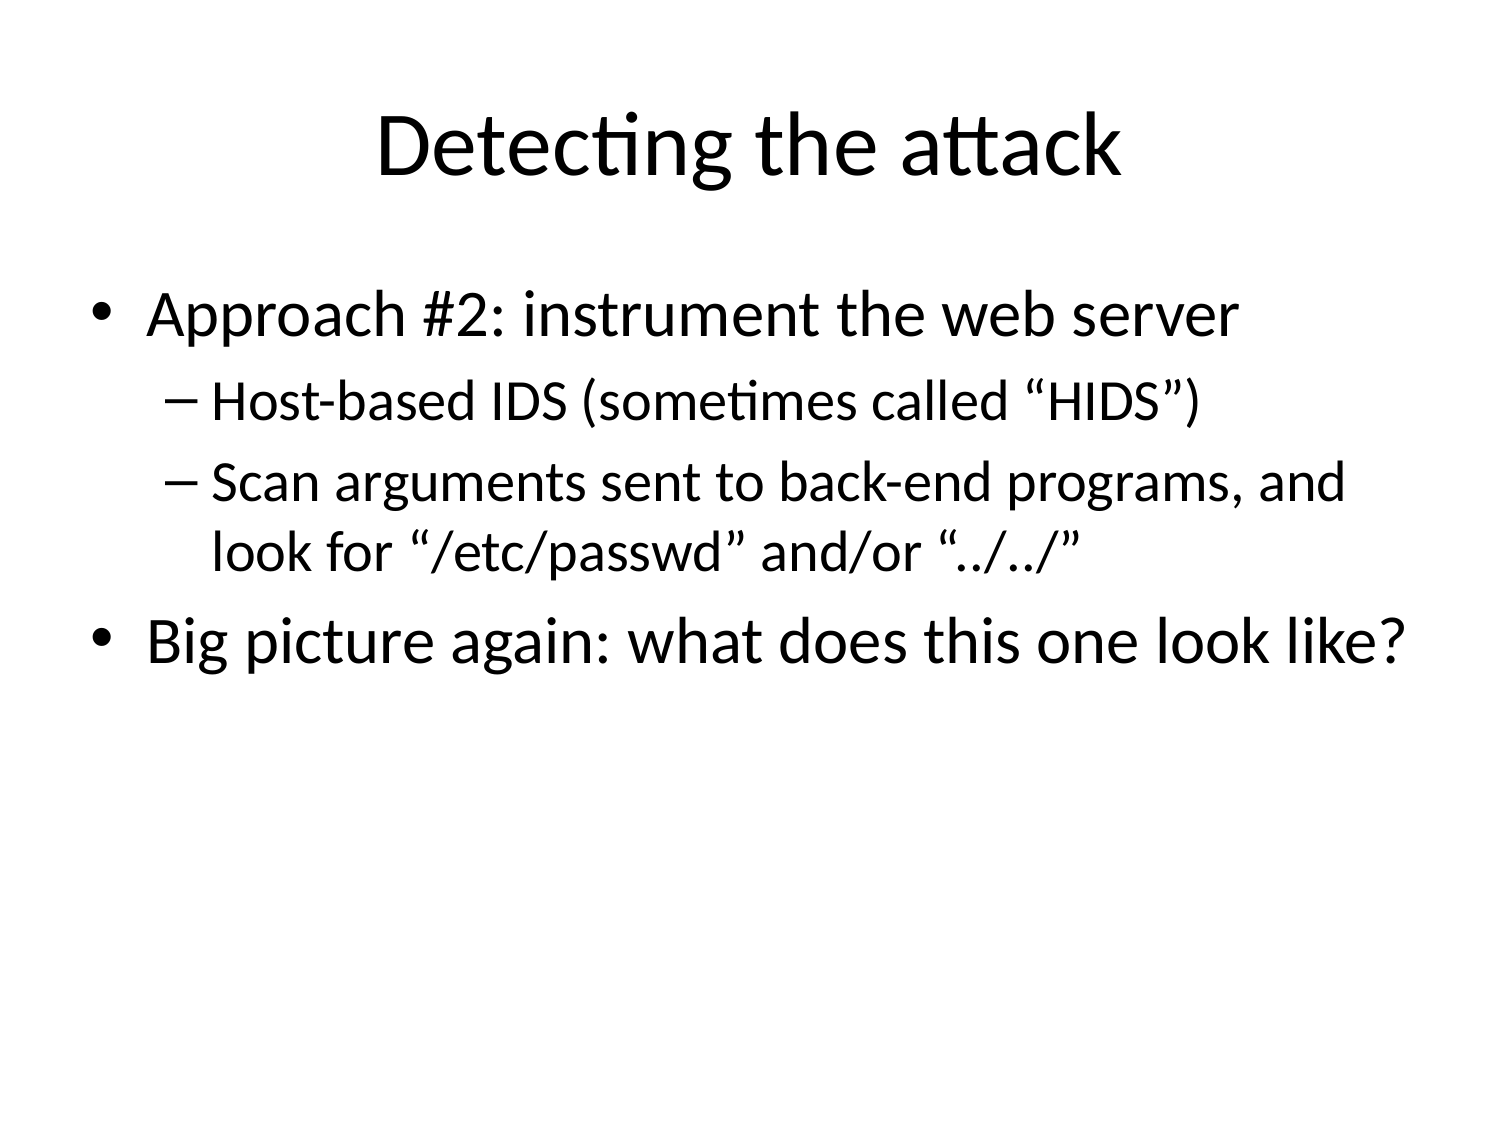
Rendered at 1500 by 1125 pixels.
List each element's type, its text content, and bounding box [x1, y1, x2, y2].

title Detecting the attack [75, 45, 1425, 233]
list Approach #2: instrument the web server Host-based IDS (sometimes called “HIDS”) Scan arguments sent to back-end programs, and look for “/etc/passwd” and/or “../../” Big picture again: what does this one look like? [75, 262, 1425, 1005]
